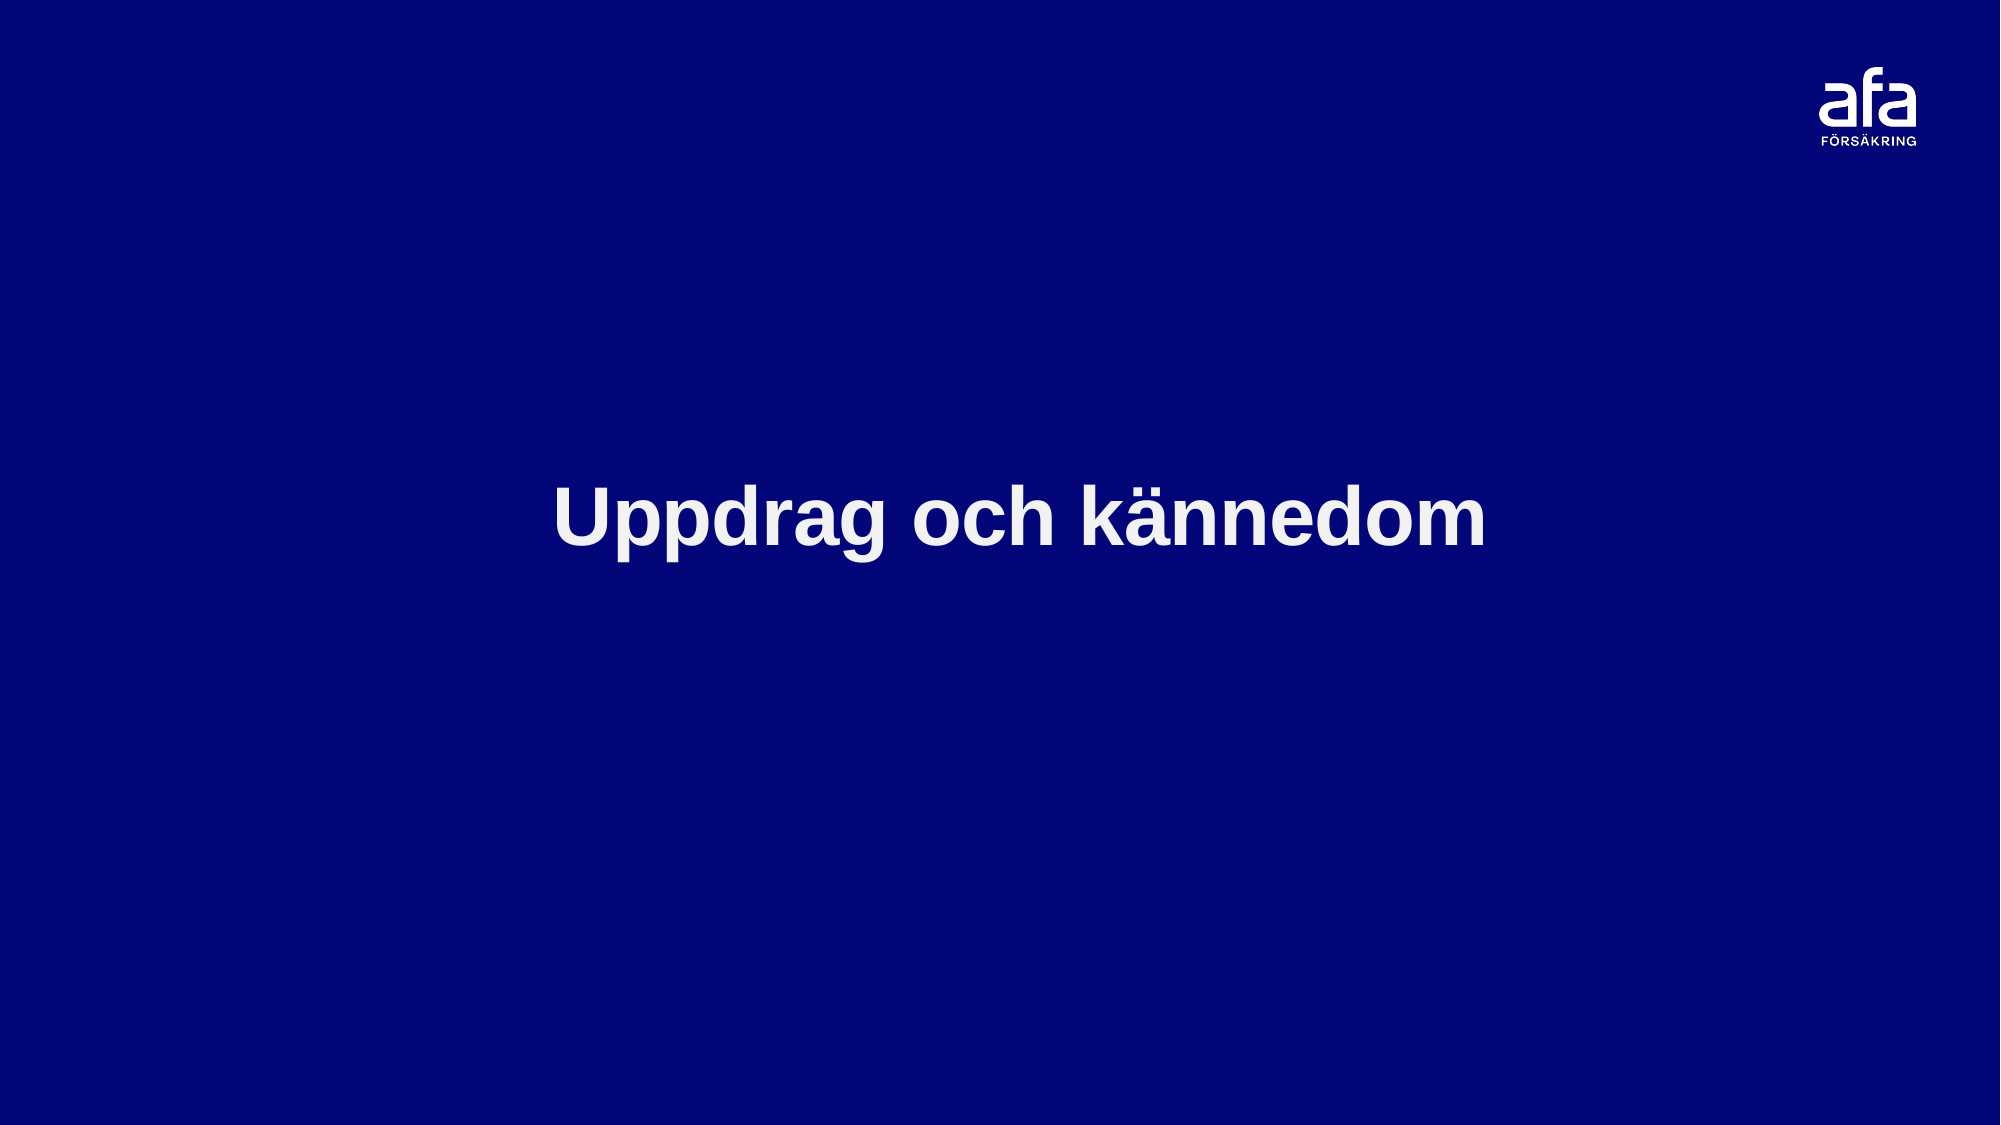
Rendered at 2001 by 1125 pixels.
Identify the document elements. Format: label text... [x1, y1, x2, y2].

picture [1819, 67, 1916, 146]
title Uppdrag och kännedom [279, 246, 1762, 563]
